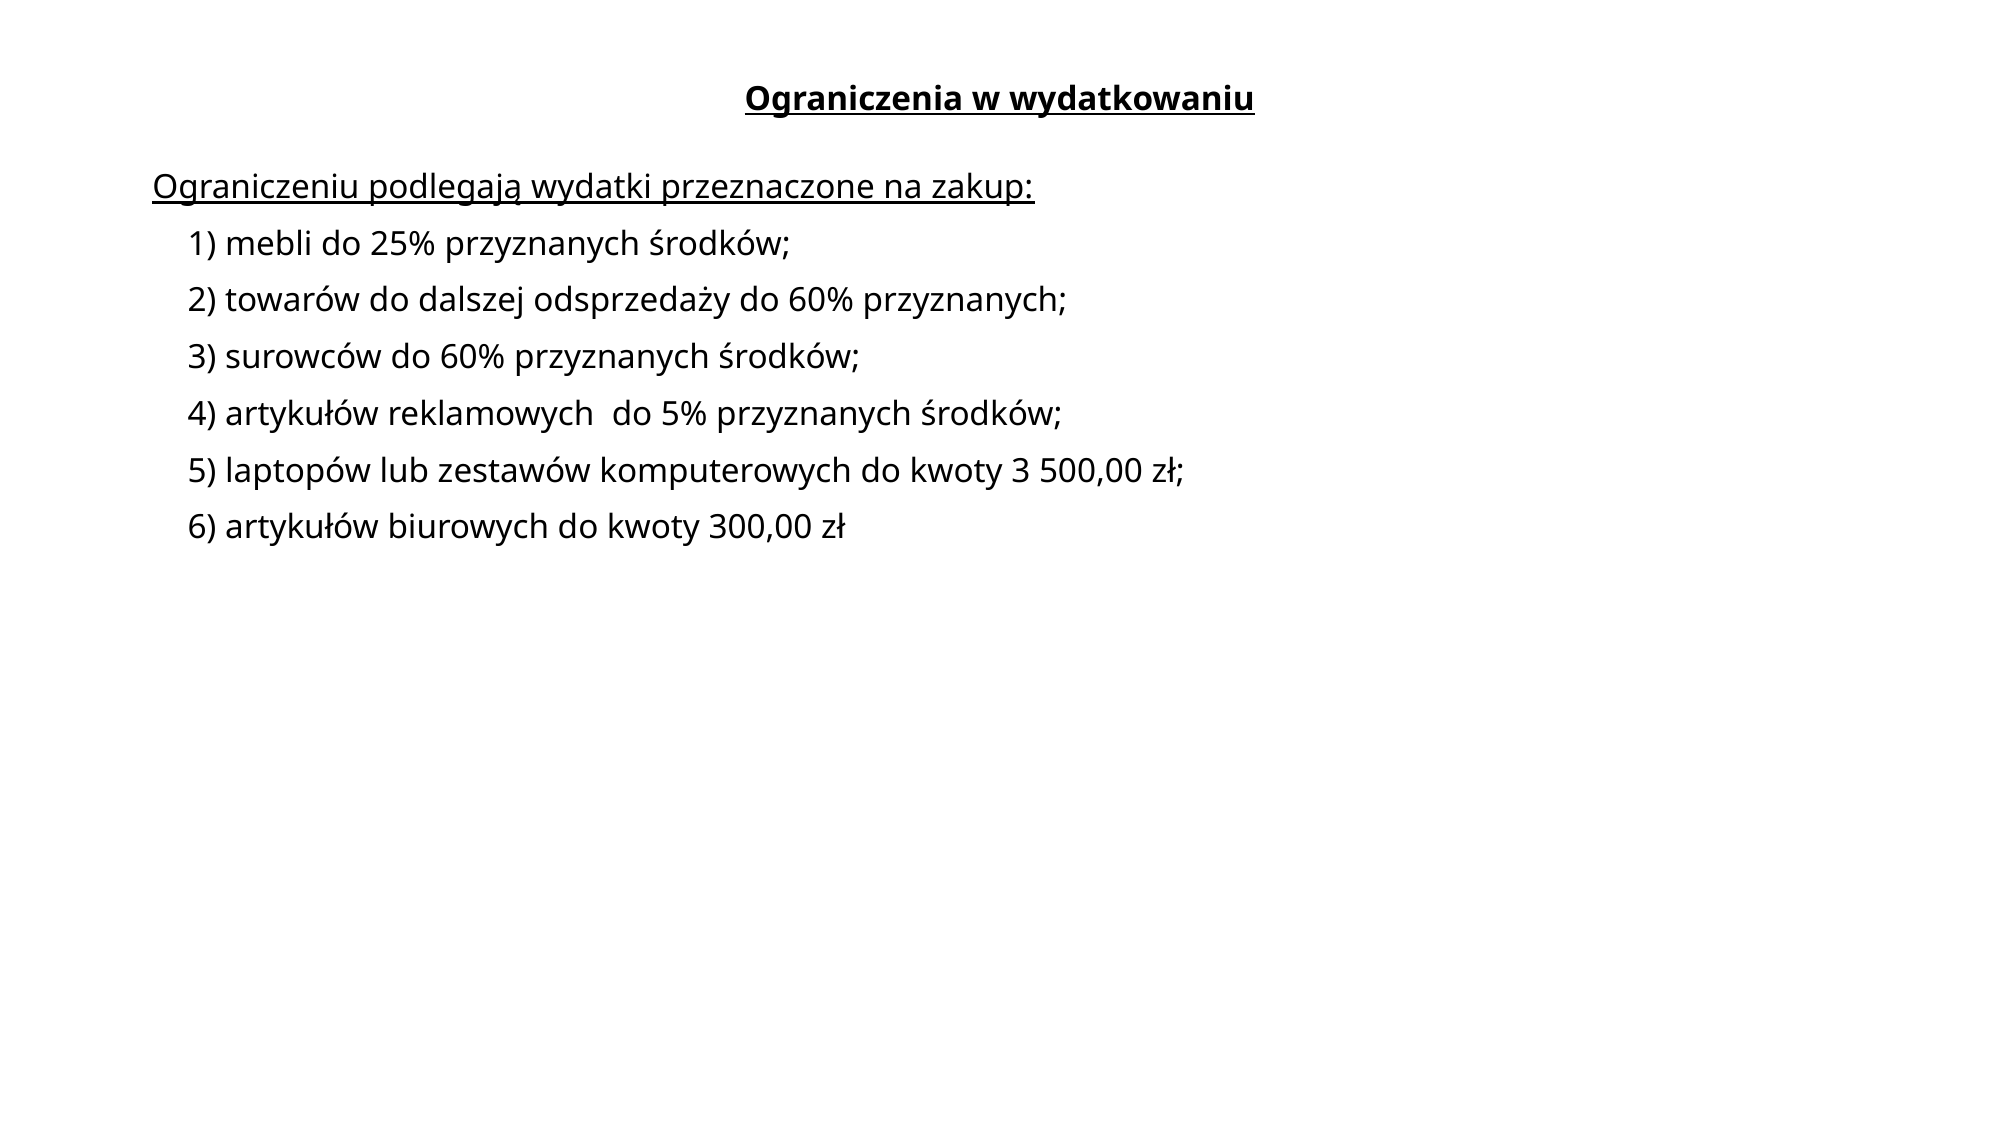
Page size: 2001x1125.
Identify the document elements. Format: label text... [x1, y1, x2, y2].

title Ograniczenia w wydatkowaniu [137, 59, 1863, 139]
list Ograniczeniu podlegają wydatki przeznaczone na zakup: 1) mebli do 25% przyznanych środków; 2) towarów do dalszej odsprzedaży do 60% przyznanych; 3) surowców do 60% przyznanych środków; 4) artykułów reklamowych do 5% przyznanych środków; 5) laptopów lub zestawów komputerowych do kwoty 3 500,00 zł; 6) artykułów biurowych do kwoty 300,00 zł [137, 162, 1863, 1014]
